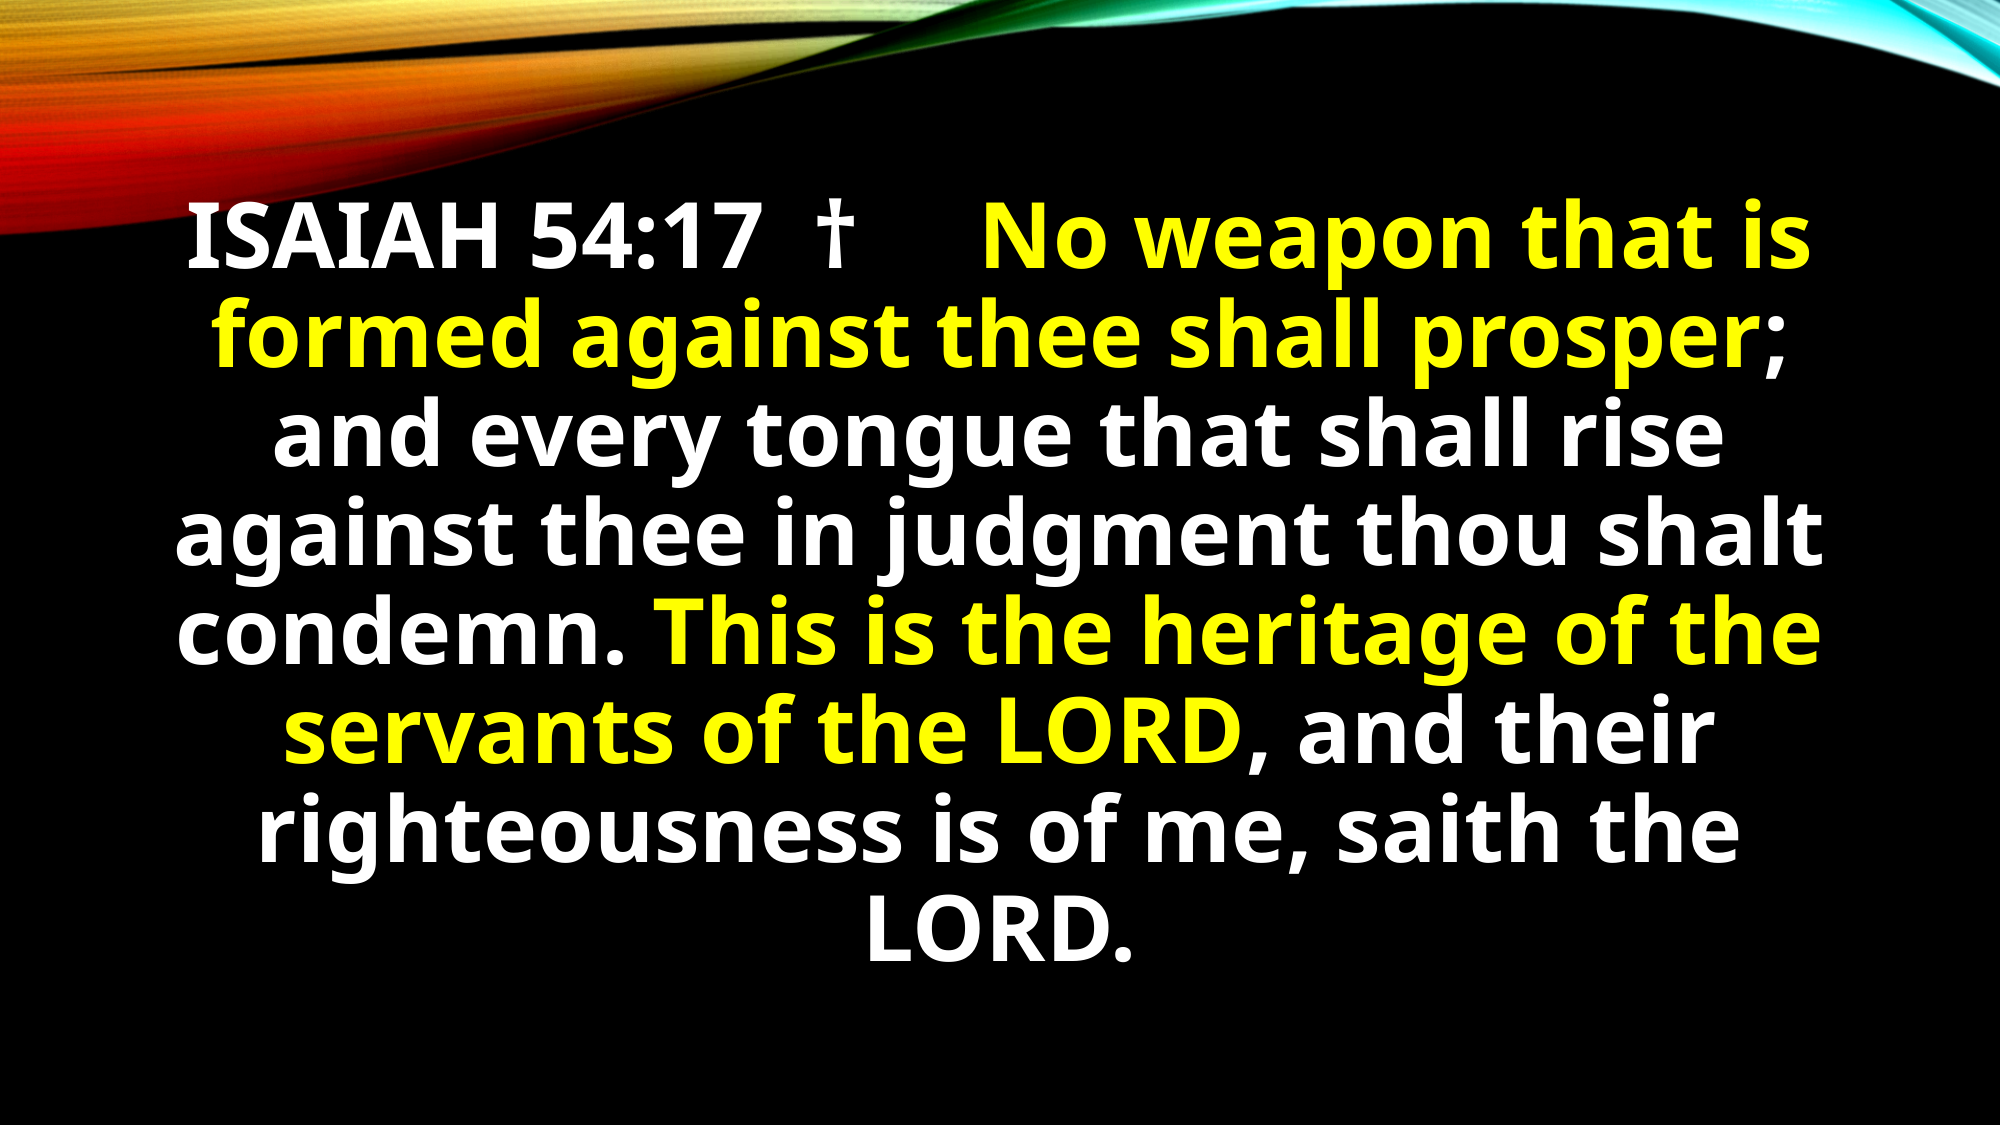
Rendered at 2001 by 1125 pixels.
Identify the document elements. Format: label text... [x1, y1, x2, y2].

picture [0, 0, 2000, 237]
list ISAIAH 54:17 † No weapon that is formed against thee shall prosper; and every tongue that shall rise against thee in judgment thou shalt condemn. This is the heritage of the servants of the LORD, and their righteousness is of me, saith the LORD. [112, 182, 1888, 936]
